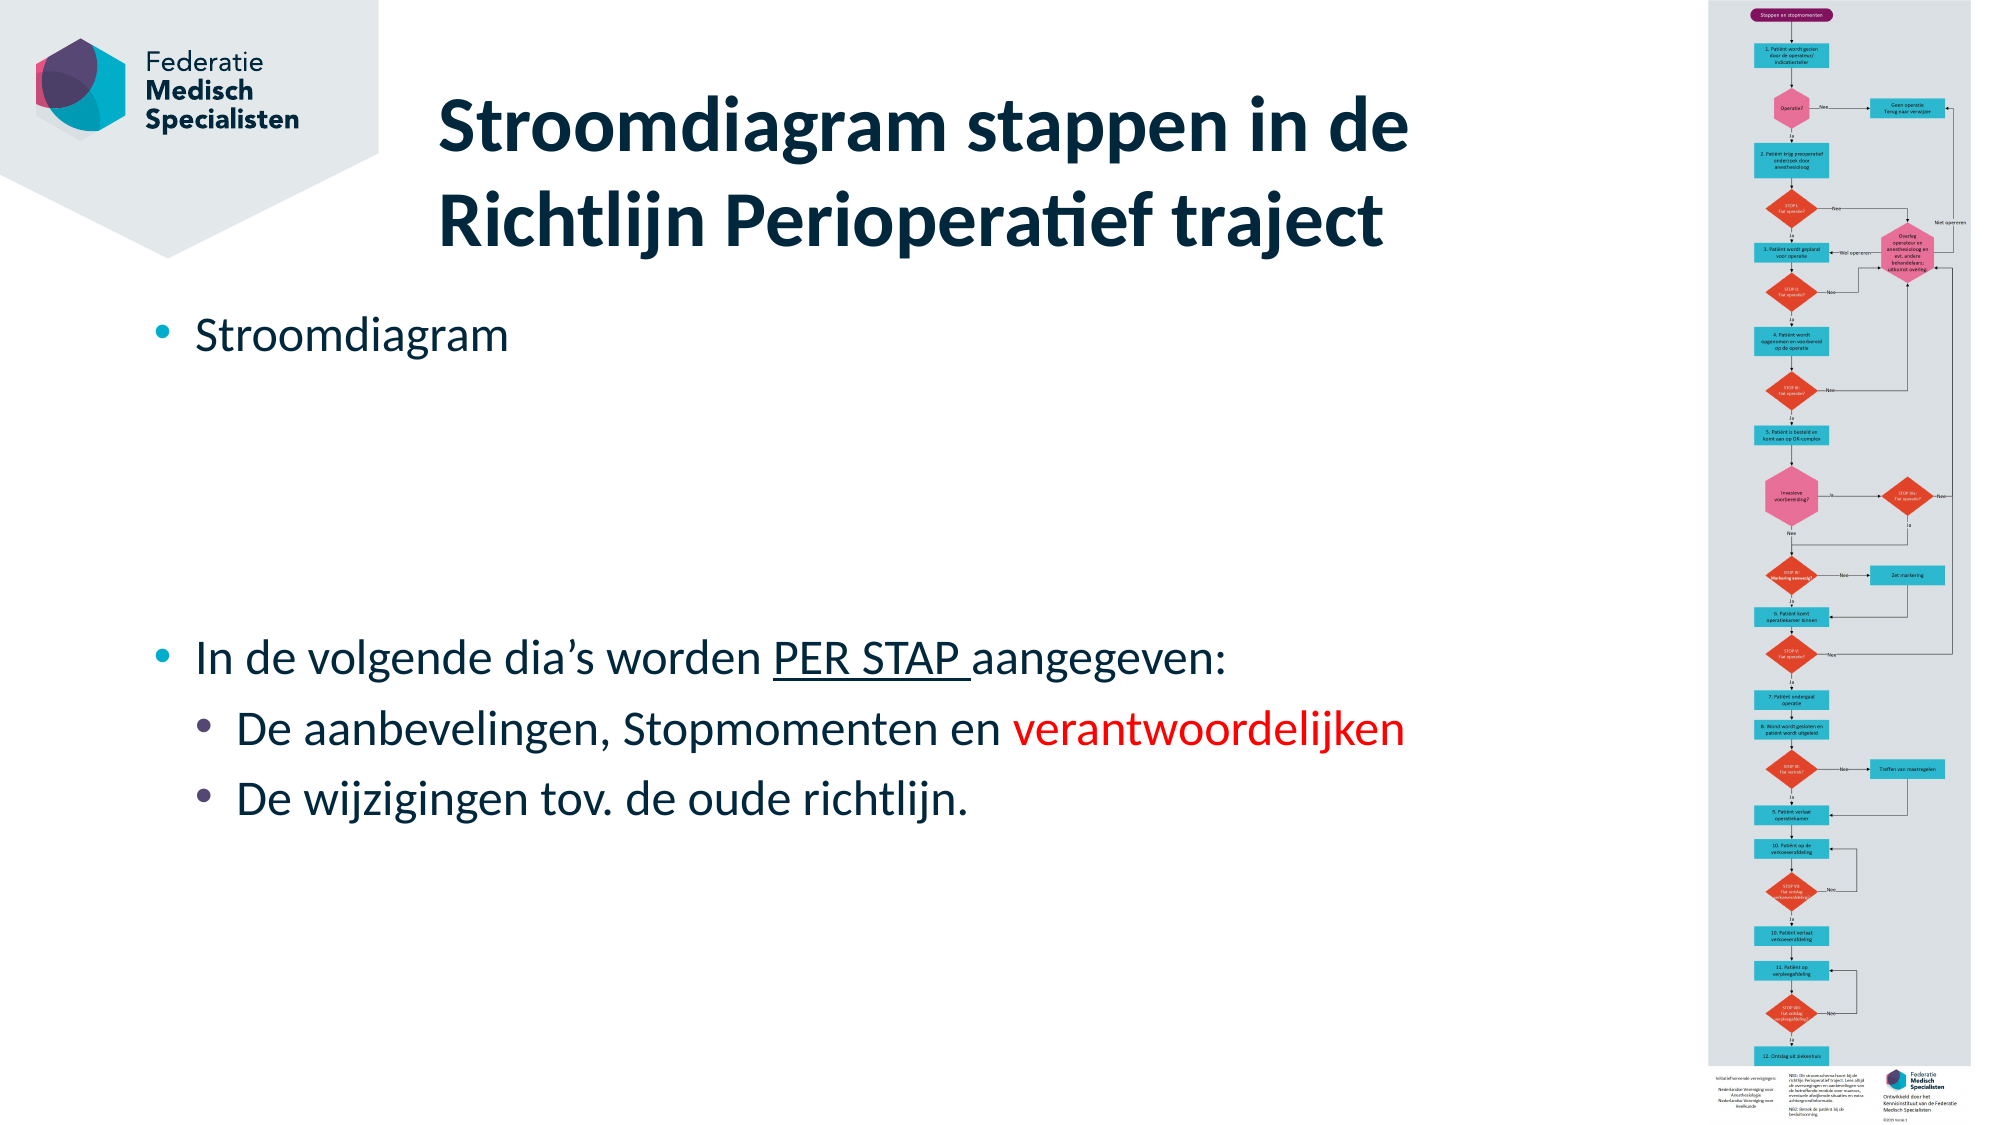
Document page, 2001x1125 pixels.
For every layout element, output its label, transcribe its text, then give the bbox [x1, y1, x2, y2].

list Stroomdiagram In de volgende dia’s worden PER STAP aangegeven: De aanbevelingen, Stopmomenten en verantwoordelijken De wijzigingen tov. de oude richtlijn. [153, 301, 1703, 1011]
title Stroomdiagram stappen in de Richtlijn Perioperatief traject [438, 60, 1703, 274]
picture [1708, 0, 1971, 1125]
